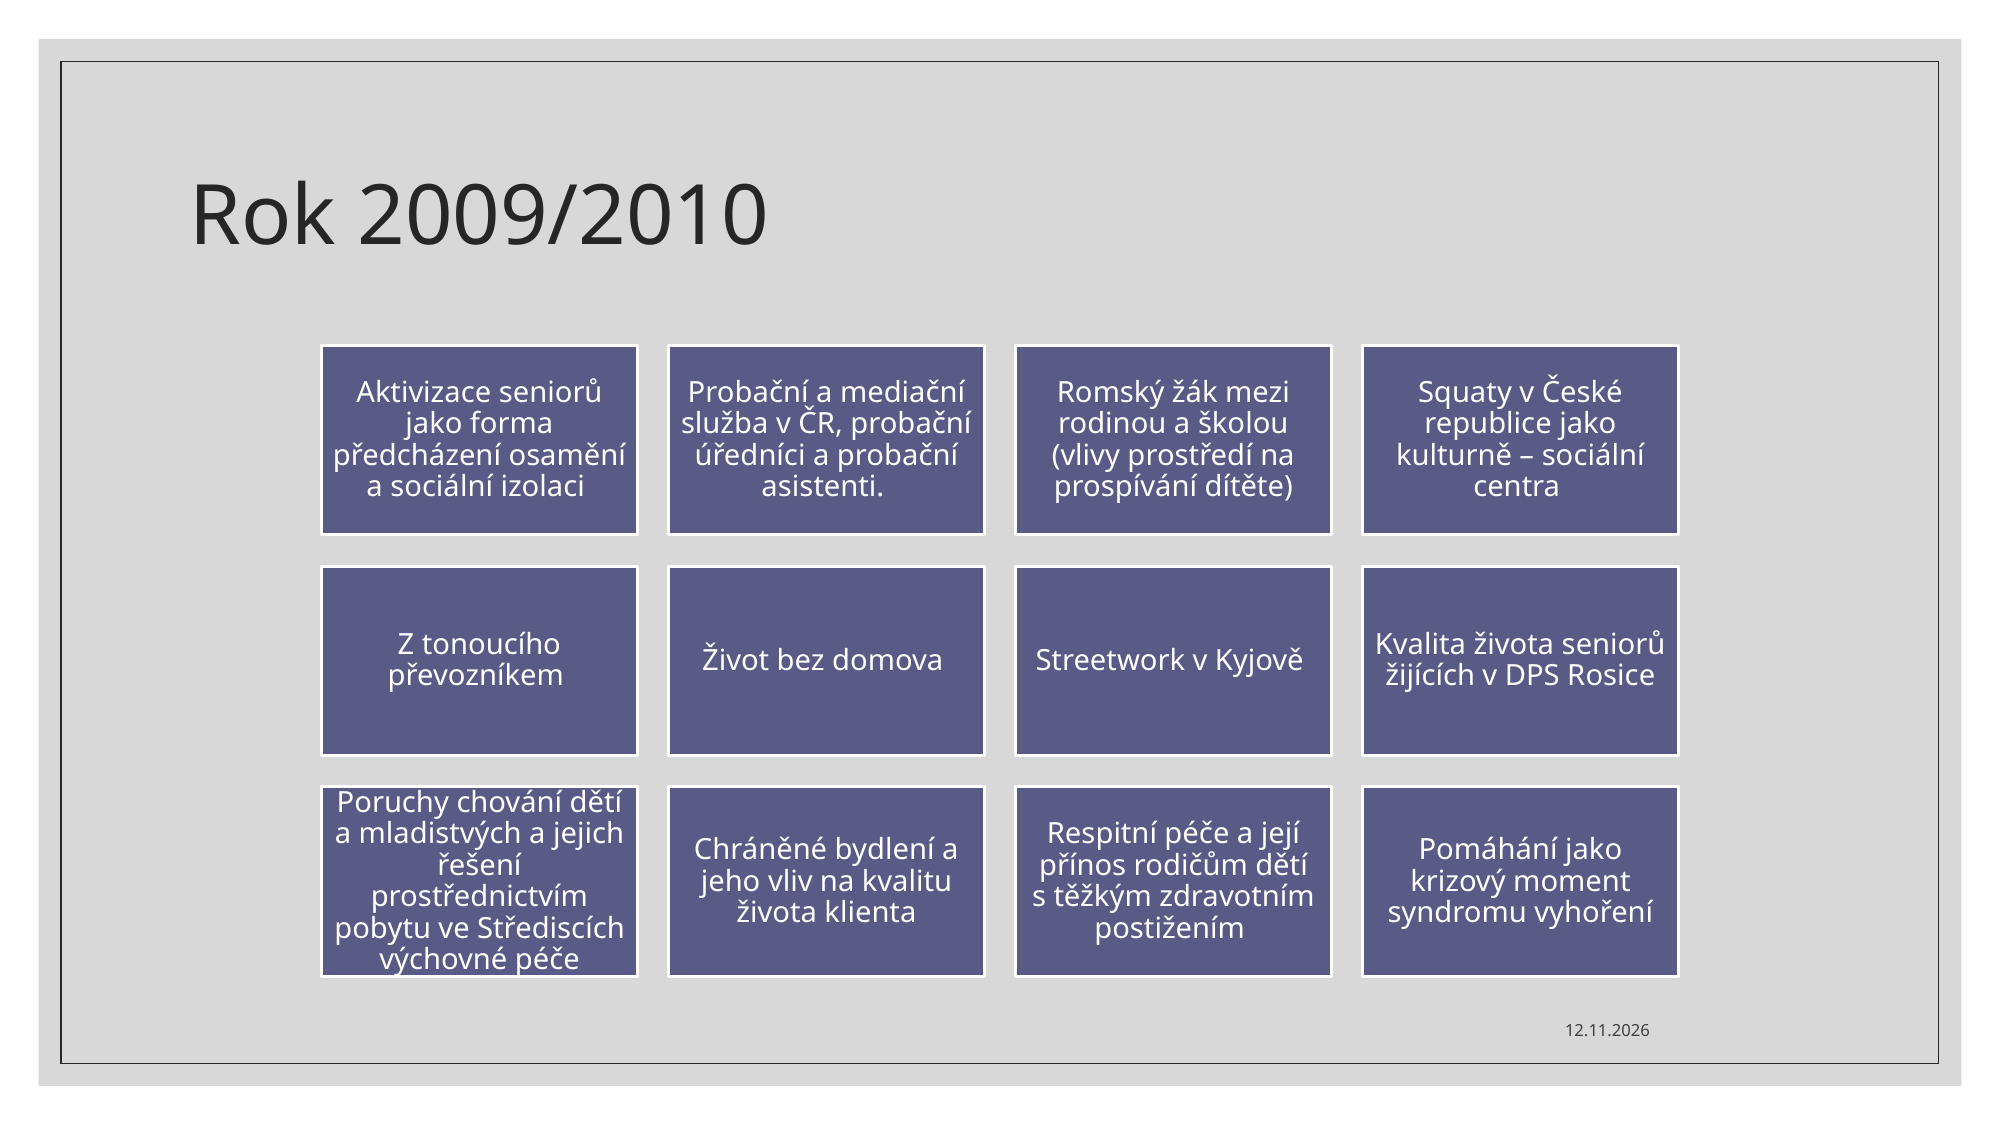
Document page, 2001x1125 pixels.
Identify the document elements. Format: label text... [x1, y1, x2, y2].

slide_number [1190, 990, 1665, 1050]
title Rok 2009/2010 [174, 105, 1825, 331]
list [174, 344, 1825, 977]
